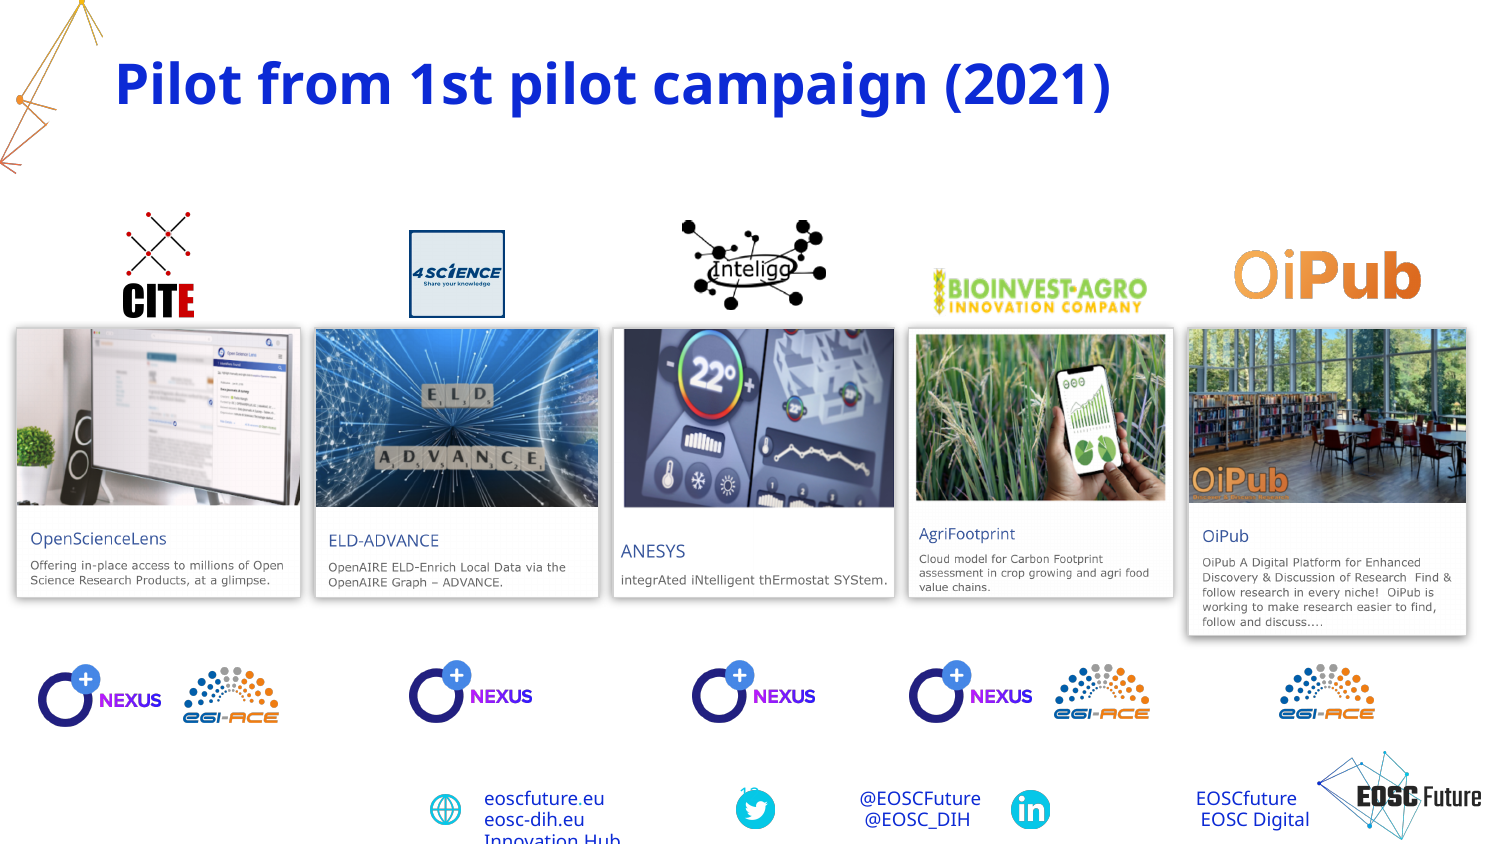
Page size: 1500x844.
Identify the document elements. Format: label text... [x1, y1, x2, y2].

picture [0, 0, 127, 199]
picture [38, 663, 161, 727]
picture [183, 667, 280, 723]
picture [613, 328, 894, 597]
picture [1054, 663, 1151, 720]
picture [1317, 751, 1481, 840]
picture [681, 220, 826, 311]
picture [692, 660, 816, 723]
picture [16, 328, 301, 597]
picture [426, 790, 465, 829]
picture [1279, 663, 1375, 720]
picture [1011, 790, 1050, 829]
picture [1188, 328, 1466, 636]
picture [909, 328, 1173, 597]
picture [736, 818, 775, 829]
title Pilot from 1st pilot campaign (2021) [103, 19, 1147, 153]
picture [909, 660, 1032, 723]
picture [931, 267, 1151, 318]
picture [1229, 239, 1425, 310]
picture [315, 328, 599, 597]
picture [408, 230, 505, 318]
slide_number ‹#› [719, 772, 779, 818]
picture [408, 660, 532, 723]
picture [123, 212, 194, 318]
